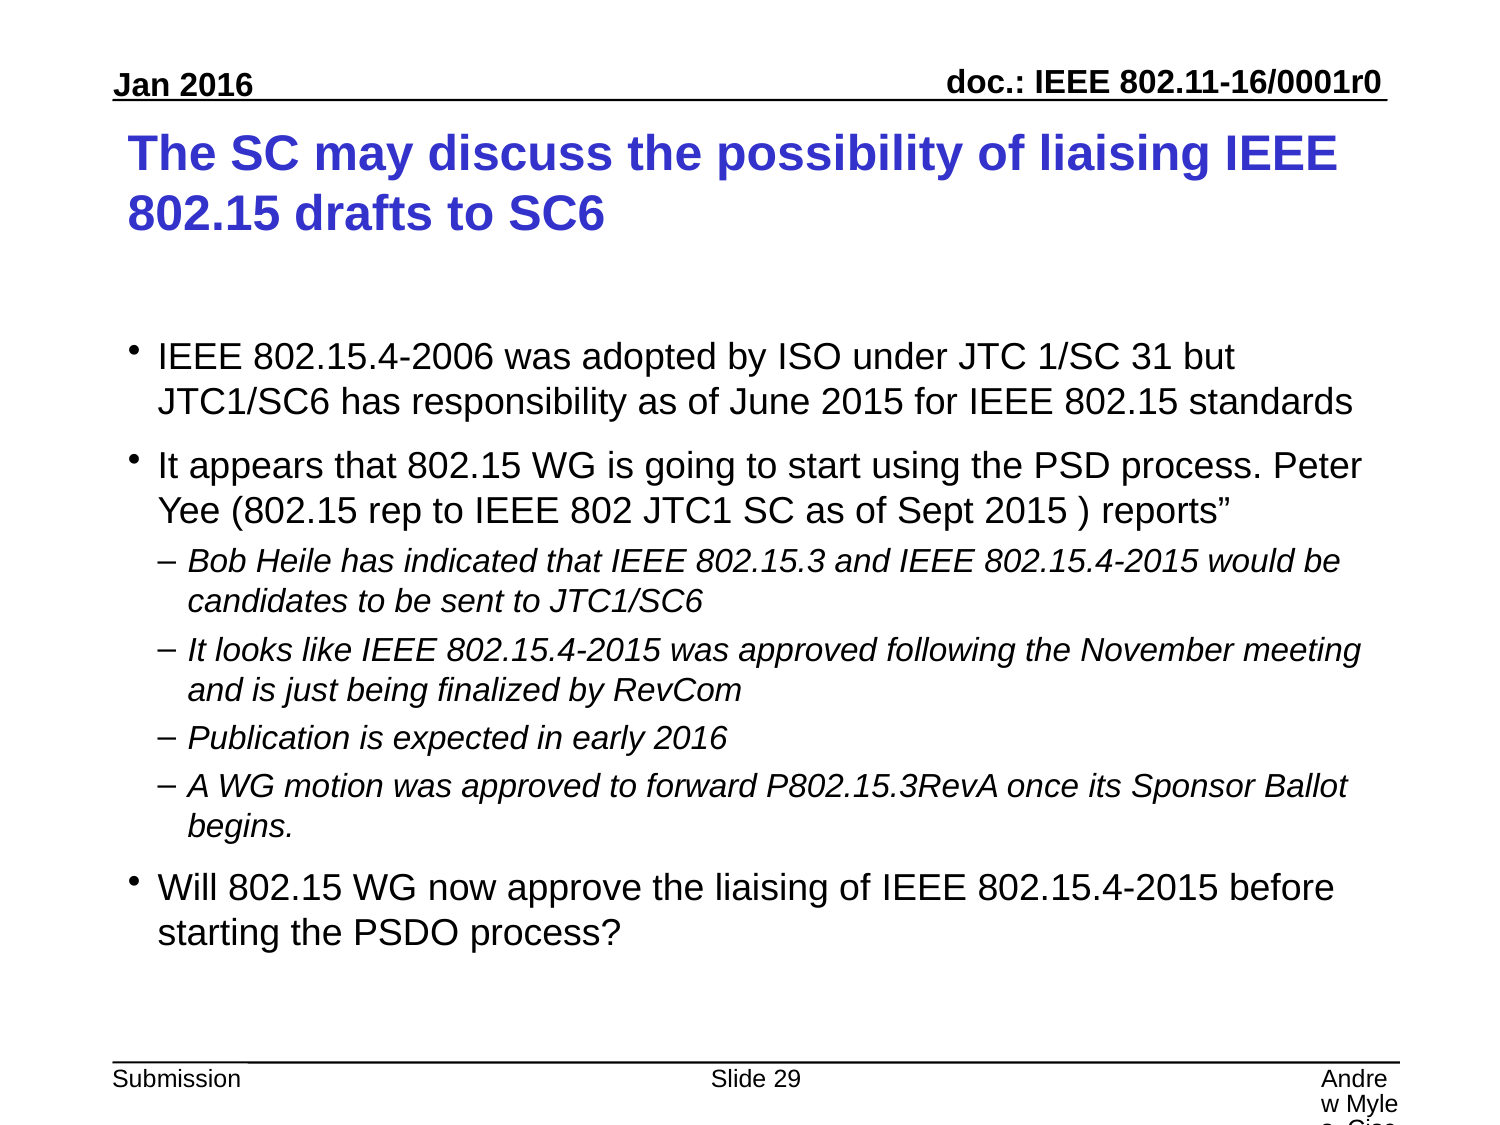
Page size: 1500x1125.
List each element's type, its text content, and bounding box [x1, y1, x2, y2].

slide_number Slide 29 [709, 1061, 803, 1093]
list IEEE 802.15.4-2006 was adopted by ISO under JTC 1/SC 31 but JTC1/SC6 has responsibility as of June 2015 for IEEE 802.15 standards It appears that 802.15 WG is going to start using the PSD process. Peter Yee (802.15 rep to IEEE 802 JTC1 SC as of Sept 2015 ) reports” Bob Heile has indicated that IEEE 802.15.3 and IEEE 802.15.4-2015 would be candidates to be sent to JTC1/SC6 It looks like IEEE 802.15.4-2015 was approved following the November meeting and is just being finalized by RevCom Publication is expected in early 2016 A WG motion was approved to forward P802.15.3RevA once its Sponsor Ballot begins. Will 802.15 WG now approve the liaising of IEEE 802.15.4-2015 before starting the PSDO process? [112, 324, 1388, 1000]
footer Andrew Myles, Cisco [1320, 1061, 1402, 1093]
title The SC may discuss the possibility of liaising IEEE 802.15 drafts to SC6 [112, 112, 1388, 288]
